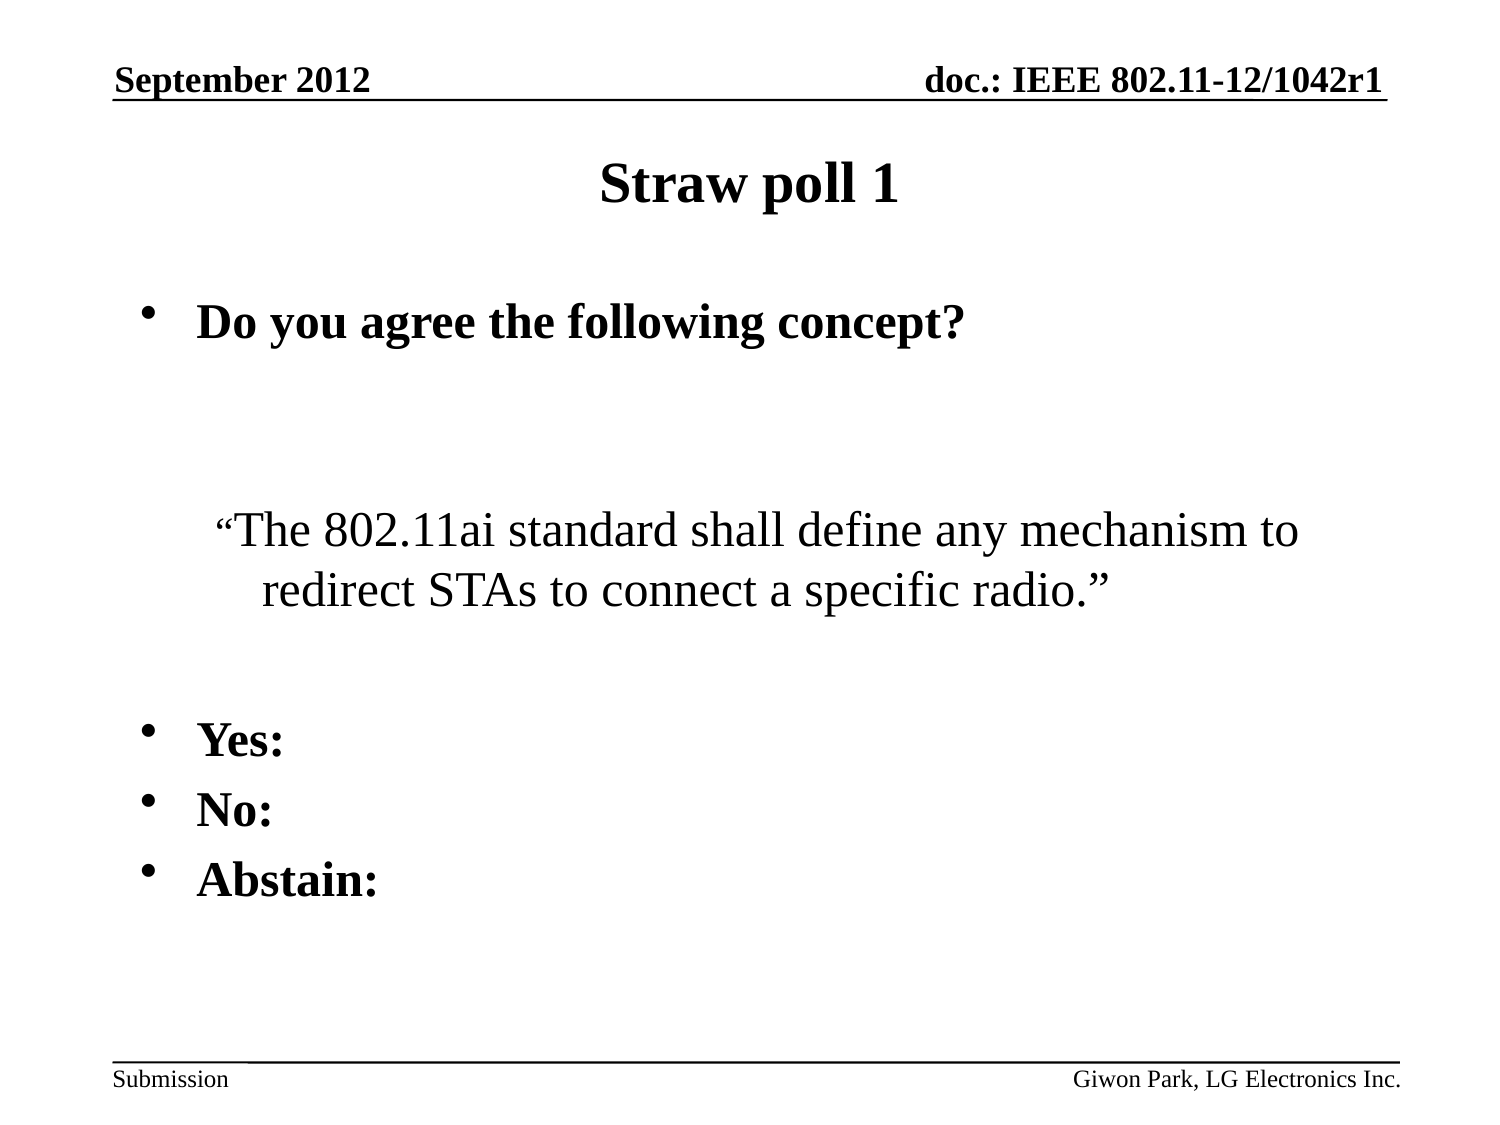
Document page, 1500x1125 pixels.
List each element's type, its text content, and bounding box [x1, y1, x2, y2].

footer Giwon Park, LG Electronics Inc. [1068, 1061, 1402, 1125]
title Straw poll 1 [112, 134, 1388, 223]
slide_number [114, 54, 374, 101]
list Do you agree the following concept? “The 802.11ai standard shall define any mechanism to redirect STAs to connect a specific radio.” Yes: No: Abstain: [124, 280, 1401, 1026]
